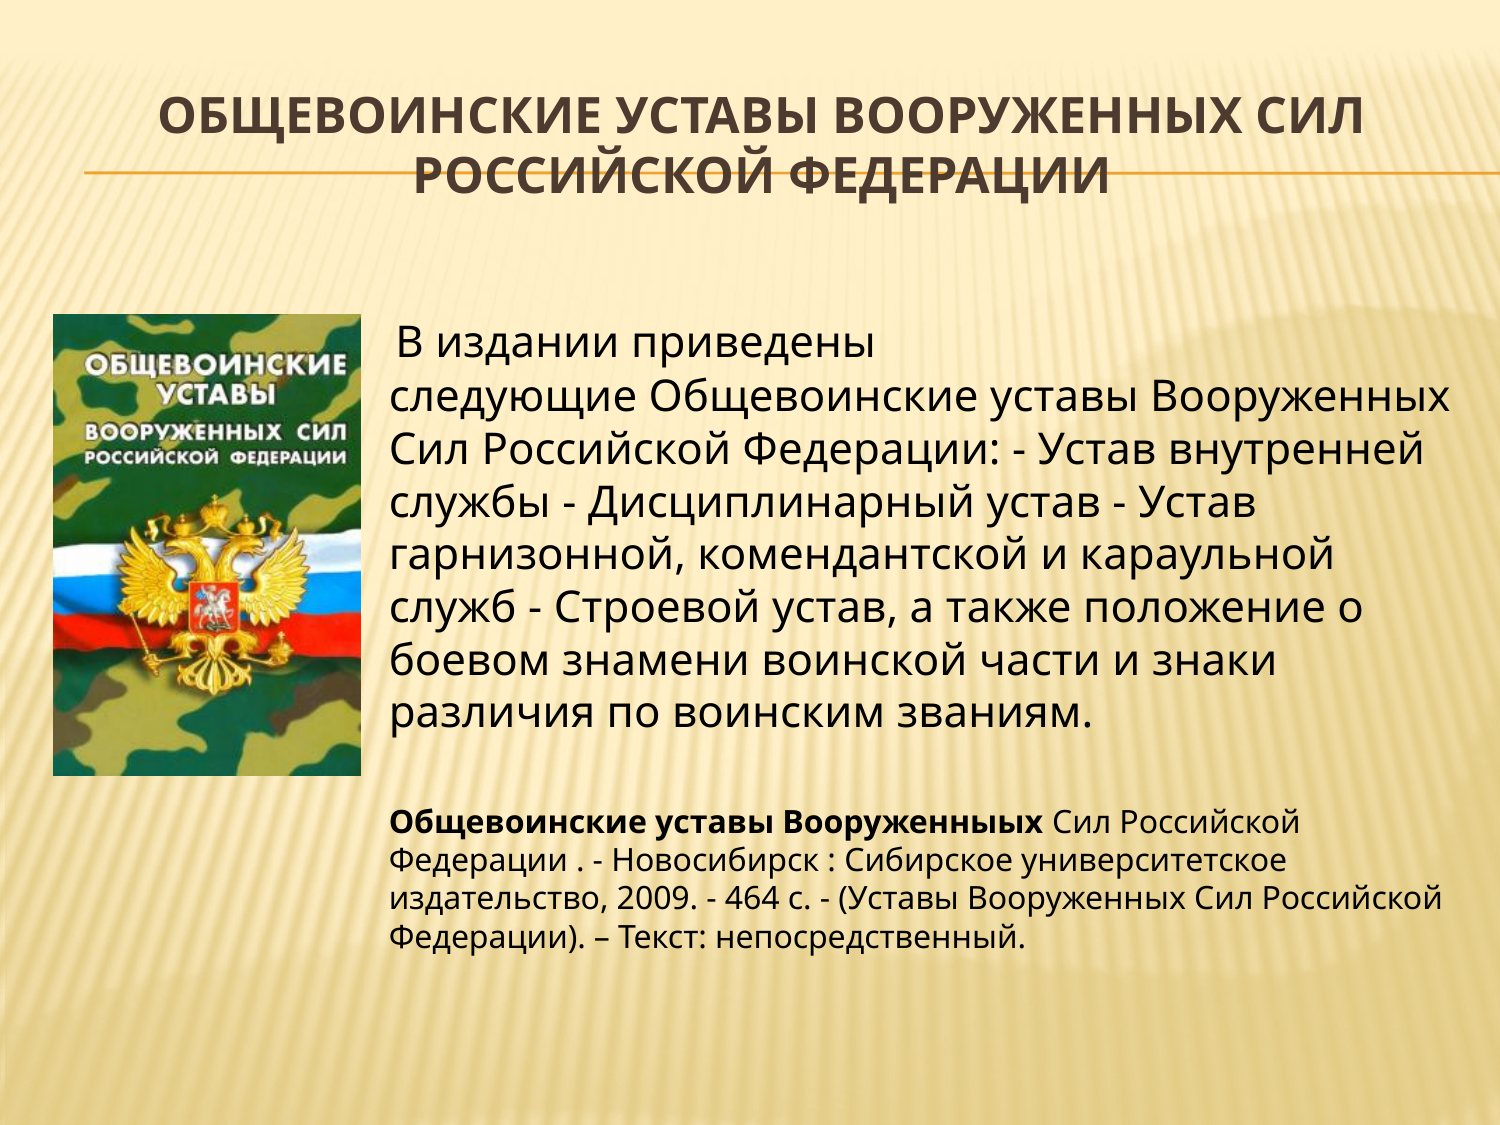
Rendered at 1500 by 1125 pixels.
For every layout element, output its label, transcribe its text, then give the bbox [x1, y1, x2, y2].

picture [52, 314, 361, 776]
title Общевоинские уставы Вооруженных Сил Российской Федерации [50, 75, 1475, 213]
list В издании приведены следующие Общевоинские уставы Вооруженных Сил Российской Федерации: - Устав внутренней службы - Дисциплинарный устав - Устав гарнизонной, комендантской и караульной служб - Строевой устав, а также положение о боевом знамени воинской части и знаки различия по воинским званиям. Общевоинские уставы Вооруженныых Сил Российской Федерации . - Новосибирск : Сибирское университетское издательство, 2009. - 464 с. - (Уставы Вооруженных Сил Российской Федерации). – Текст: непосредственный. [324, 219, 1471, 963]
